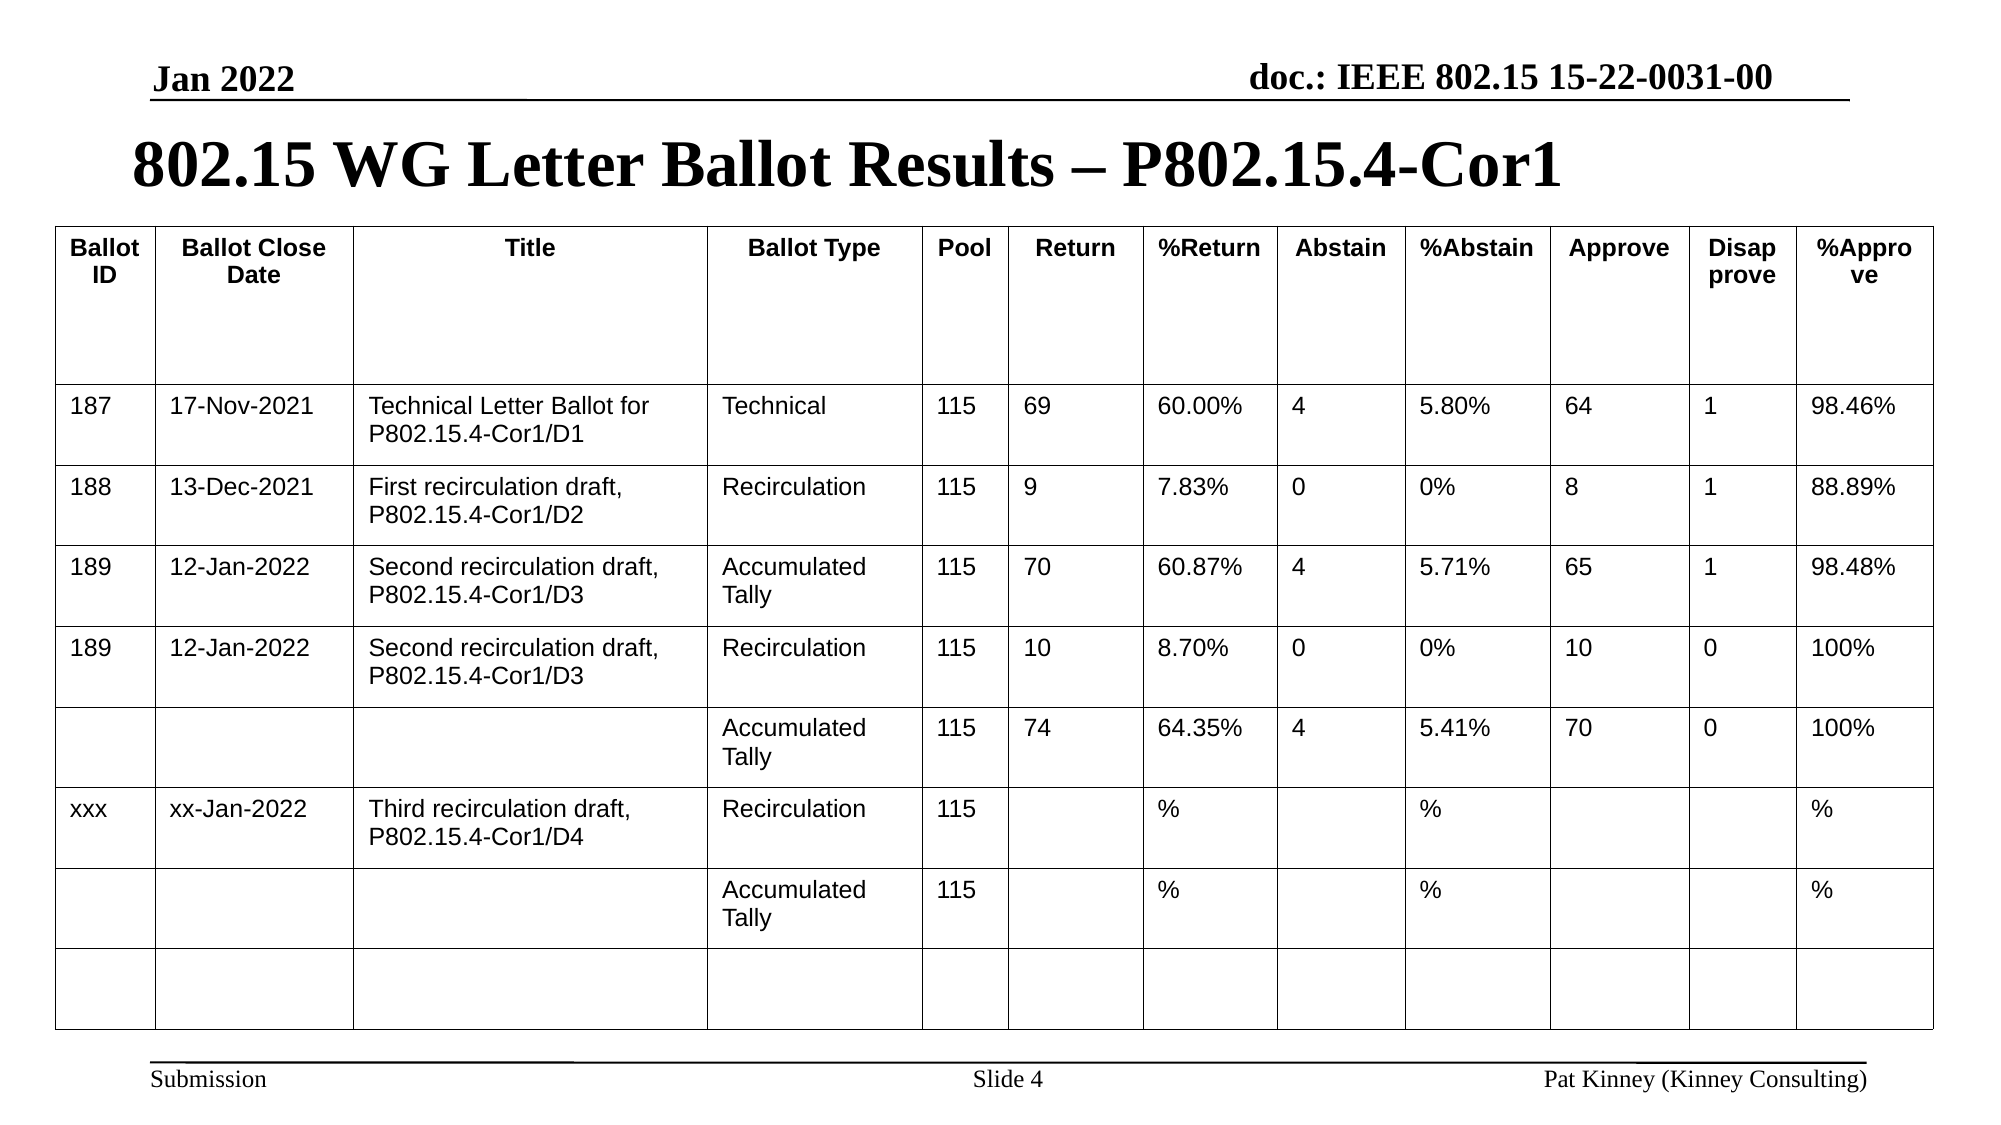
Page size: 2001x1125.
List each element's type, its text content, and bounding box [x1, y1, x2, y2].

table_cell [354, 708, 707, 787]
table_cell 115 [923, 627, 1008, 707]
table_cell [1009, 949, 1143, 1029]
table_cell 5.71% [1406, 546, 1550, 626]
table_cell [1797, 949, 1933, 1029]
table_cell 4 [1278, 708, 1405, 787]
table_cell 5.80% [1406, 385, 1550, 465]
table_cell 189 [56, 627, 155, 707]
table_cell 1 [1690, 385, 1796, 465]
table_cell Recirculation [708, 466, 922, 545]
table_header Ballot ID [56, 227, 155, 384]
table_cell % [1797, 788, 1933, 868]
table_cell 74 [1009, 708, 1143, 787]
table_cell % [1144, 788, 1277, 868]
table_cell 1 [1690, 466, 1796, 545]
table_cell 70 [1009, 546, 1143, 626]
table_cell 188 [56, 466, 155, 545]
table_header Disapprove [1690, 227, 1796, 384]
table_cell % [1406, 869, 1550, 948]
table_cell 8.70% [1144, 627, 1277, 707]
table_cell [156, 949, 353, 1029]
table_header Approve [1551, 227, 1689, 384]
table_cell 12-Jan-2022 [156, 627, 353, 707]
table_cell [923, 949, 1008, 1029]
table_cell 9 [1009, 466, 1143, 545]
table_cell 5.41% [1406, 708, 1550, 787]
table_cell 60.87% [1144, 546, 1277, 626]
table_cell 88.89% [1797, 466, 1933, 545]
table_cell 115 [923, 385, 1008, 465]
table_cell [156, 869, 353, 948]
table_cell 115 [923, 788, 1008, 868]
table_header Pool [923, 227, 1008, 384]
table_header %Return [1144, 227, 1277, 384]
table_cell Accumulated Tally [708, 869, 922, 948]
table_cell Recirculation [708, 627, 922, 707]
table_header Return [1009, 227, 1143, 384]
table_cell 69 [1009, 385, 1143, 465]
table_cell 1 [1690, 546, 1796, 626]
table_cell 10 [1009, 627, 1143, 707]
table_header Abstain [1278, 227, 1405, 384]
table_cell 10 [1551, 627, 1689, 707]
table_cell 0 [1690, 627, 1796, 707]
table_cell 70 [1551, 708, 1689, 787]
table_cell Accumulated Tally [708, 546, 922, 626]
table_cell [56, 708, 155, 787]
table_cell Recirculation [708, 788, 922, 868]
table_cell Second recirculation draft, P802.15.4-Cor1/D3 [354, 546, 707, 626]
table_cell 60.00% [1144, 385, 1277, 465]
table_cell [56, 949, 155, 1029]
table_cell 0% [1406, 466, 1550, 545]
table_cell 12-Jan-2022 [156, 546, 353, 626]
table_cell [1278, 788, 1405, 868]
table_cell [1009, 869, 1143, 948]
table_cell [1406, 949, 1550, 1029]
table_cell Technical [708, 385, 922, 465]
table_header %Approve [1797, 227, 1933, 384]
table_cell 0% [1406, 627, 1550, 707]
table_cell 4 [1278, 546, 1405, 626]
table_cell Third recirculation draft, P802.15.4-Cor1/D4 [354, 788, 707, 868]
table_cell First recirculation draft, P802.15.4-Cor1/D2 [354, 466, 707, 545]
table_cell % [1406, 788, 1550, 868]
table_cell 100% [1797, 708, 1933, 787]
table_cell 187 [56, 385, 155, 465]
table_cell 64.35% [1144, 708, 1277, 787]
table_header Ballot Close Date [156, 227, 353, 384]
table_cell xx-Jan-2022 [156, 788, 353, 868]
table_cell [1551, 949, 1689, 1029]
table_cell [1144, 949, 1277, 1029]
table_cell Accumulated Tally [708, 708, 922, 787]
table_cell Second recirculation draft, P802.15.4-Cor1/D3 [354, 627, 707, 707]
table_header Ballot Type [708, 227, 922, 384]
table_cell [1278, 869, 1405, 948]
text_box Jan 2022 [152, 54, 563, 100]
text_box Pat Kinney (Kinney Consulting) [1171, 1062, 1869, 1092]
table_cell % [1797, 869, 1933, 948]
table_cell 100% [1797, 627, 1933, 707]
table_cell % [1144, 869, 1277, 948]
table_cell 115 [923, 546, 1008, 626]
table_cell xxx [56, 788, 155, 868]
table_cell 115 [923, 708, 1008, 787]
table_cell 0 [1278, 466, 1405, 545]
table_cell [1690, 949, 1796, 1029]
table_cell 17-Nov-2021 [156, 385, 353, 465]
table_header %Abstain [1406, 227, 1550, 384]
table_cell 65 [1551, 546, 1689, 626]
table_cell [1009, 788, 1143, 868]
table_cell 13-Dec-2021 [156, 466, 353, 545]
table_cell [354, 949, 707, 1029]
table_cell [1278, 949, 1405, 1029]
text_box Slide <number> [950, 1062, 1066, 1122]
table_cell 0 [1690, 708, 1796, 787]
table_cell 98.48% [1797, 546, 1933, 626]
table_cell 8 [1551, 466, 1689, 545]
table_cell [56, 869, 155, 948]
table_cell [1690, 869, 1796, 948]
text_box 802.15 WG Letter Ballot Results – P802.15.4-Cor1 [0, 112, 1700, 208]
table_header Title [354, 227, 707, 384]
table_cell 115 [923, 466, 1008, 545]
table_cell 115 [923, 869, 1008, 948]
table_cell 7.83% [1144, 466, 1277, 545]
table_cell [1551, 869, 1689, 948]
table_cell 98.46% [1797, 385, 1933, 465]
table_cell 4 [1278, 385, 1405, 465]
table_cell [354, 869, 707, 948]
table_cell Technical Letter Ballot for P802.15.4-Cor1/D1 [354, 385, 707, 465]
table_cell [156, 708, 353, 787]
table_cell [1551, 788, 1689, 868]
table_cell [708, 949, 922, 1029]
table_cell 0 [1278, 627, 1405, 707]
table_cell [1690, 788, 1796, 868]
table_cell 189 [56, 546, 155, 626]
table_cell 64 [1551, 385, 1689, 465]
